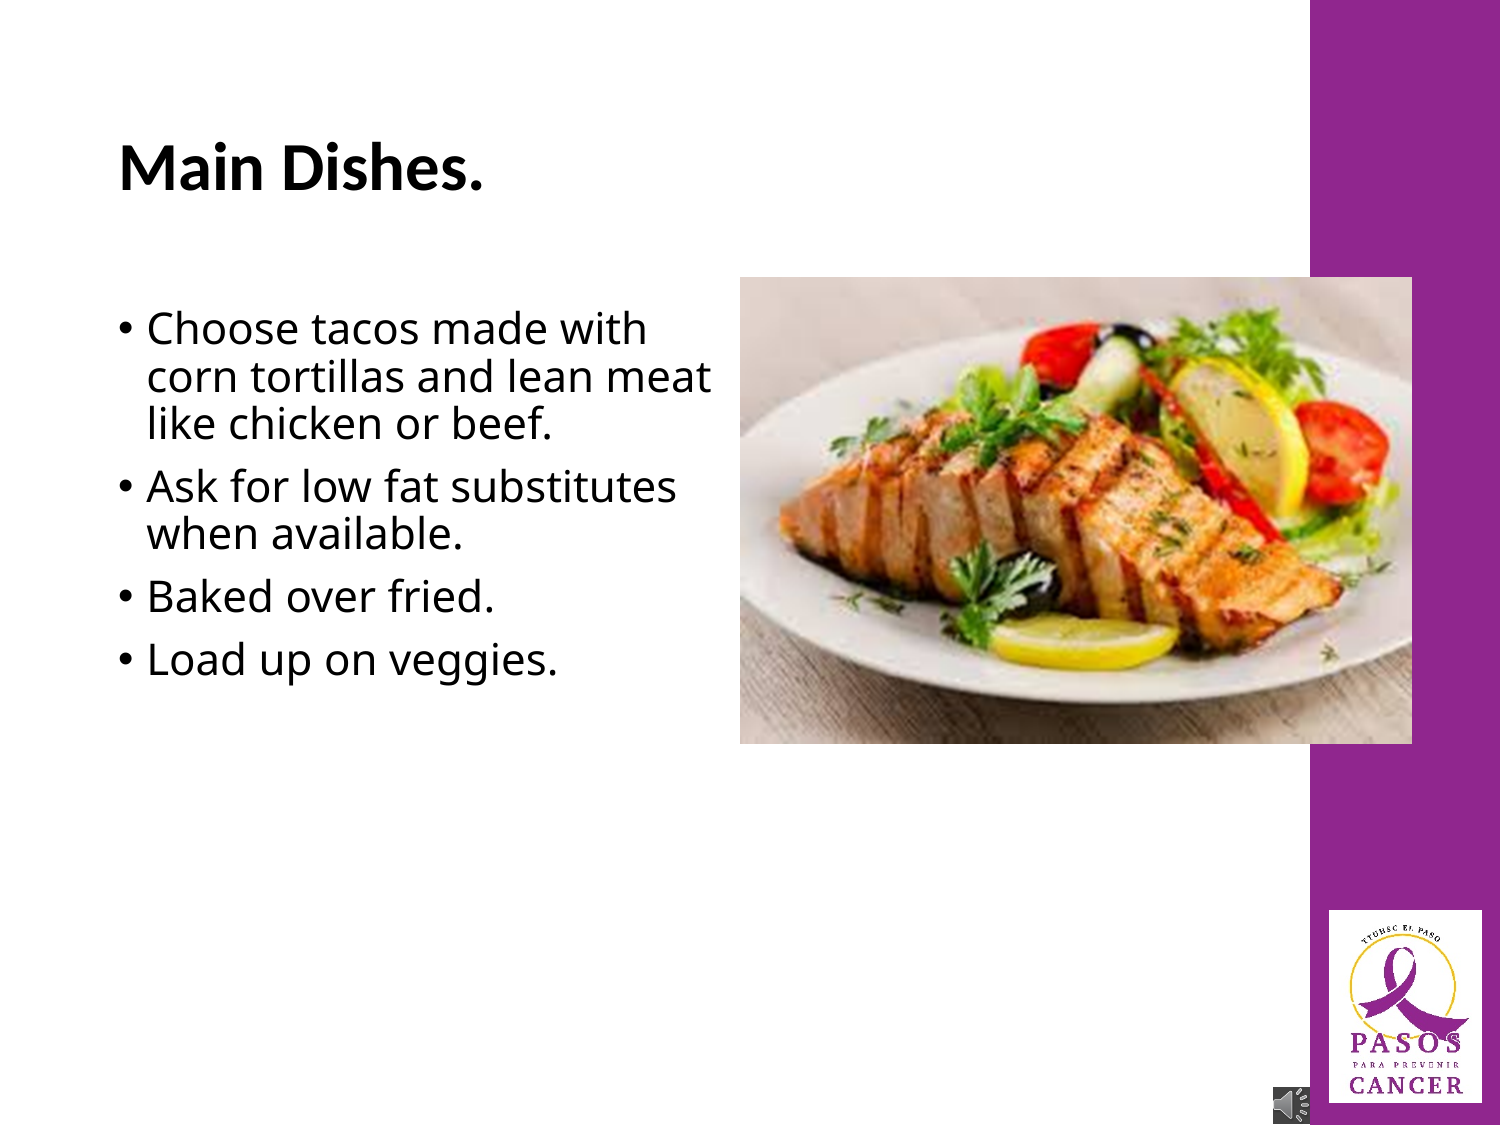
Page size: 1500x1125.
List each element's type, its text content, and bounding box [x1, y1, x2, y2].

picture [740, 277, 1412, 744]
title Main Dishes. [103, 59, 1310, 278]
picture [1328, 909, 1483, 1103]
text_box [1310, 0, 1500, 1125]
list Choose tacos made with corn tortillas and lean meat like chicken or beef. Ask for low fat substitutes when available. Baked over fried. Load up on veggies. [103, 299, 741, 1014]
picture [1272, 1086, 1311, 1125]
